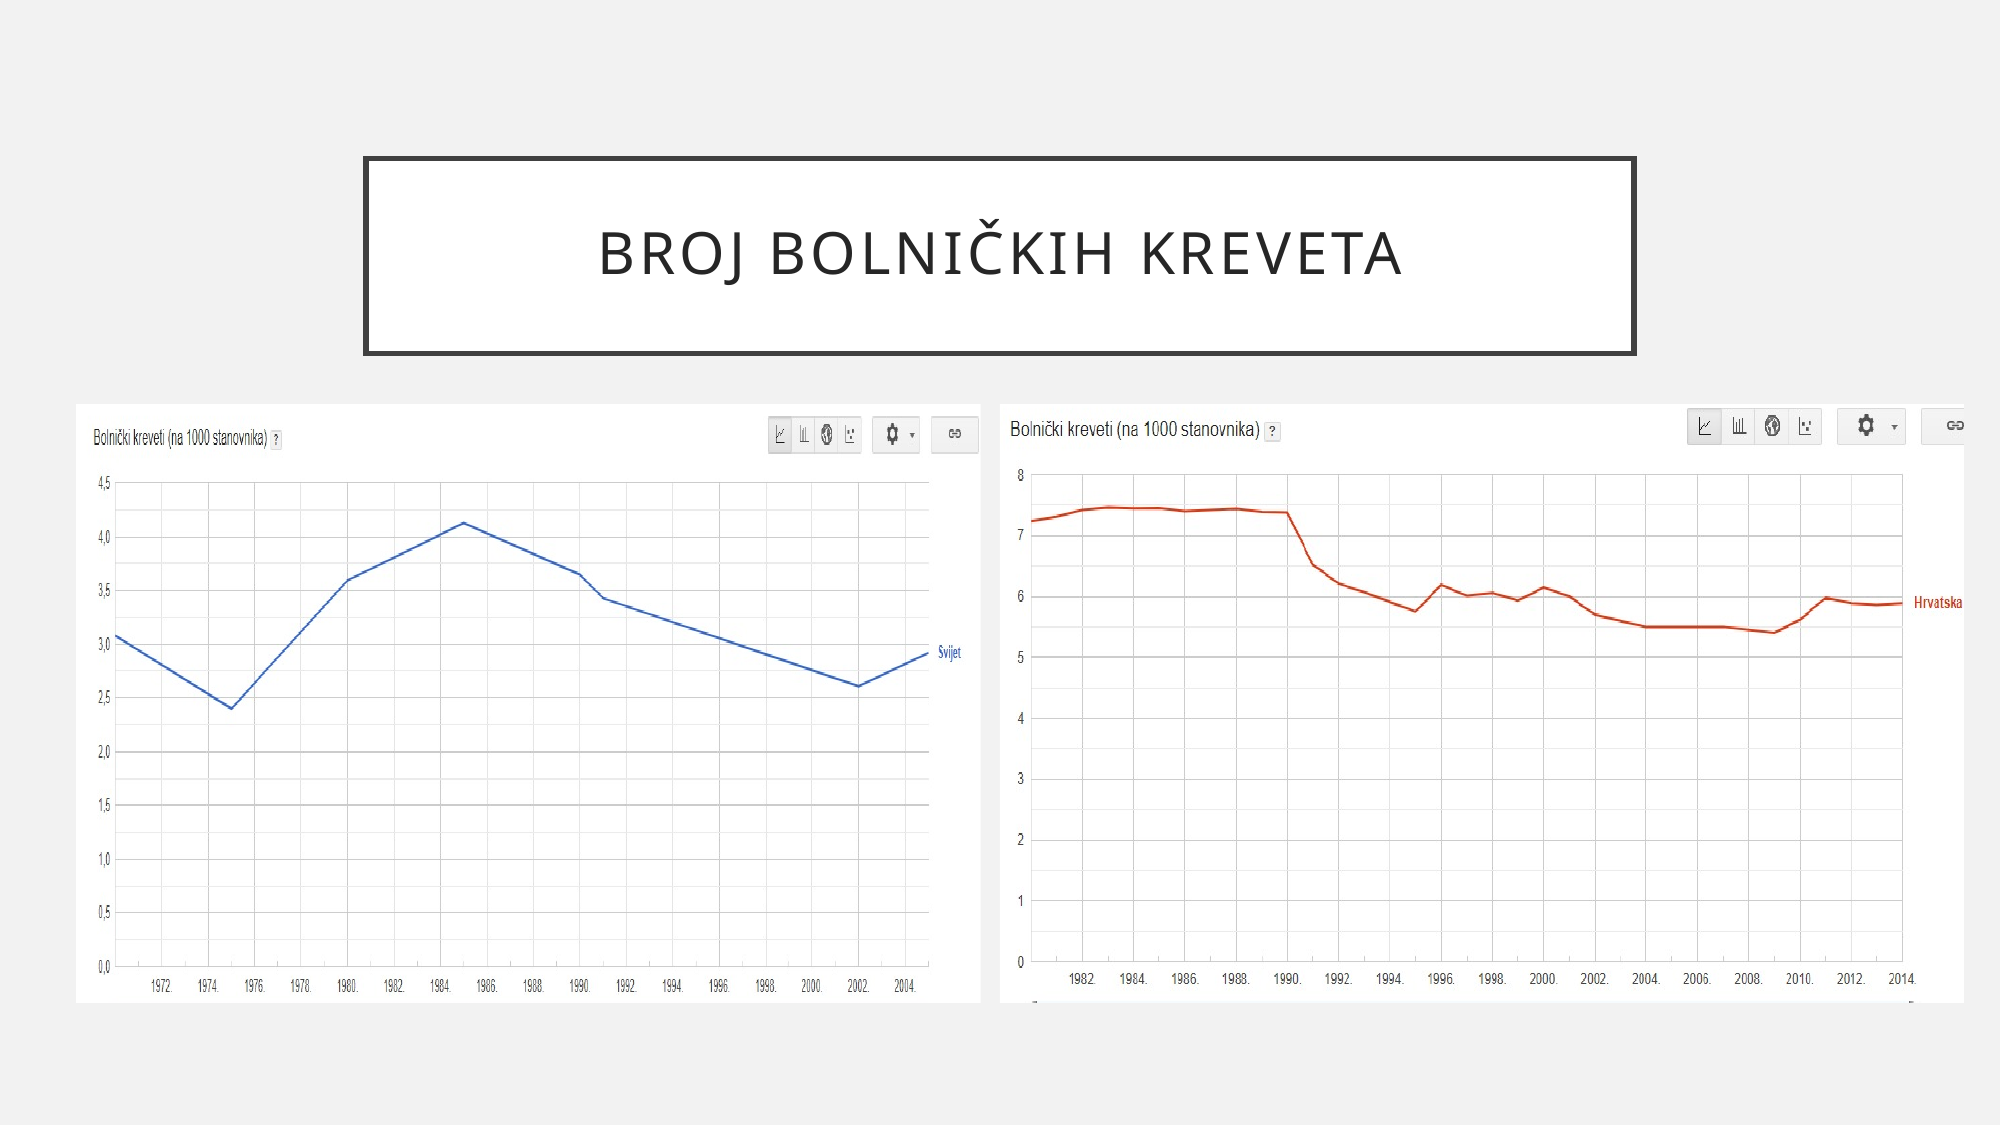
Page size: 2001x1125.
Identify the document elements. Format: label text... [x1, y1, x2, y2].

title Broj bolničkih kreveta [363, 156, 1637, 356]
picture [999, 404, 1964, 1003]
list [76, 404, 981, 1003]
